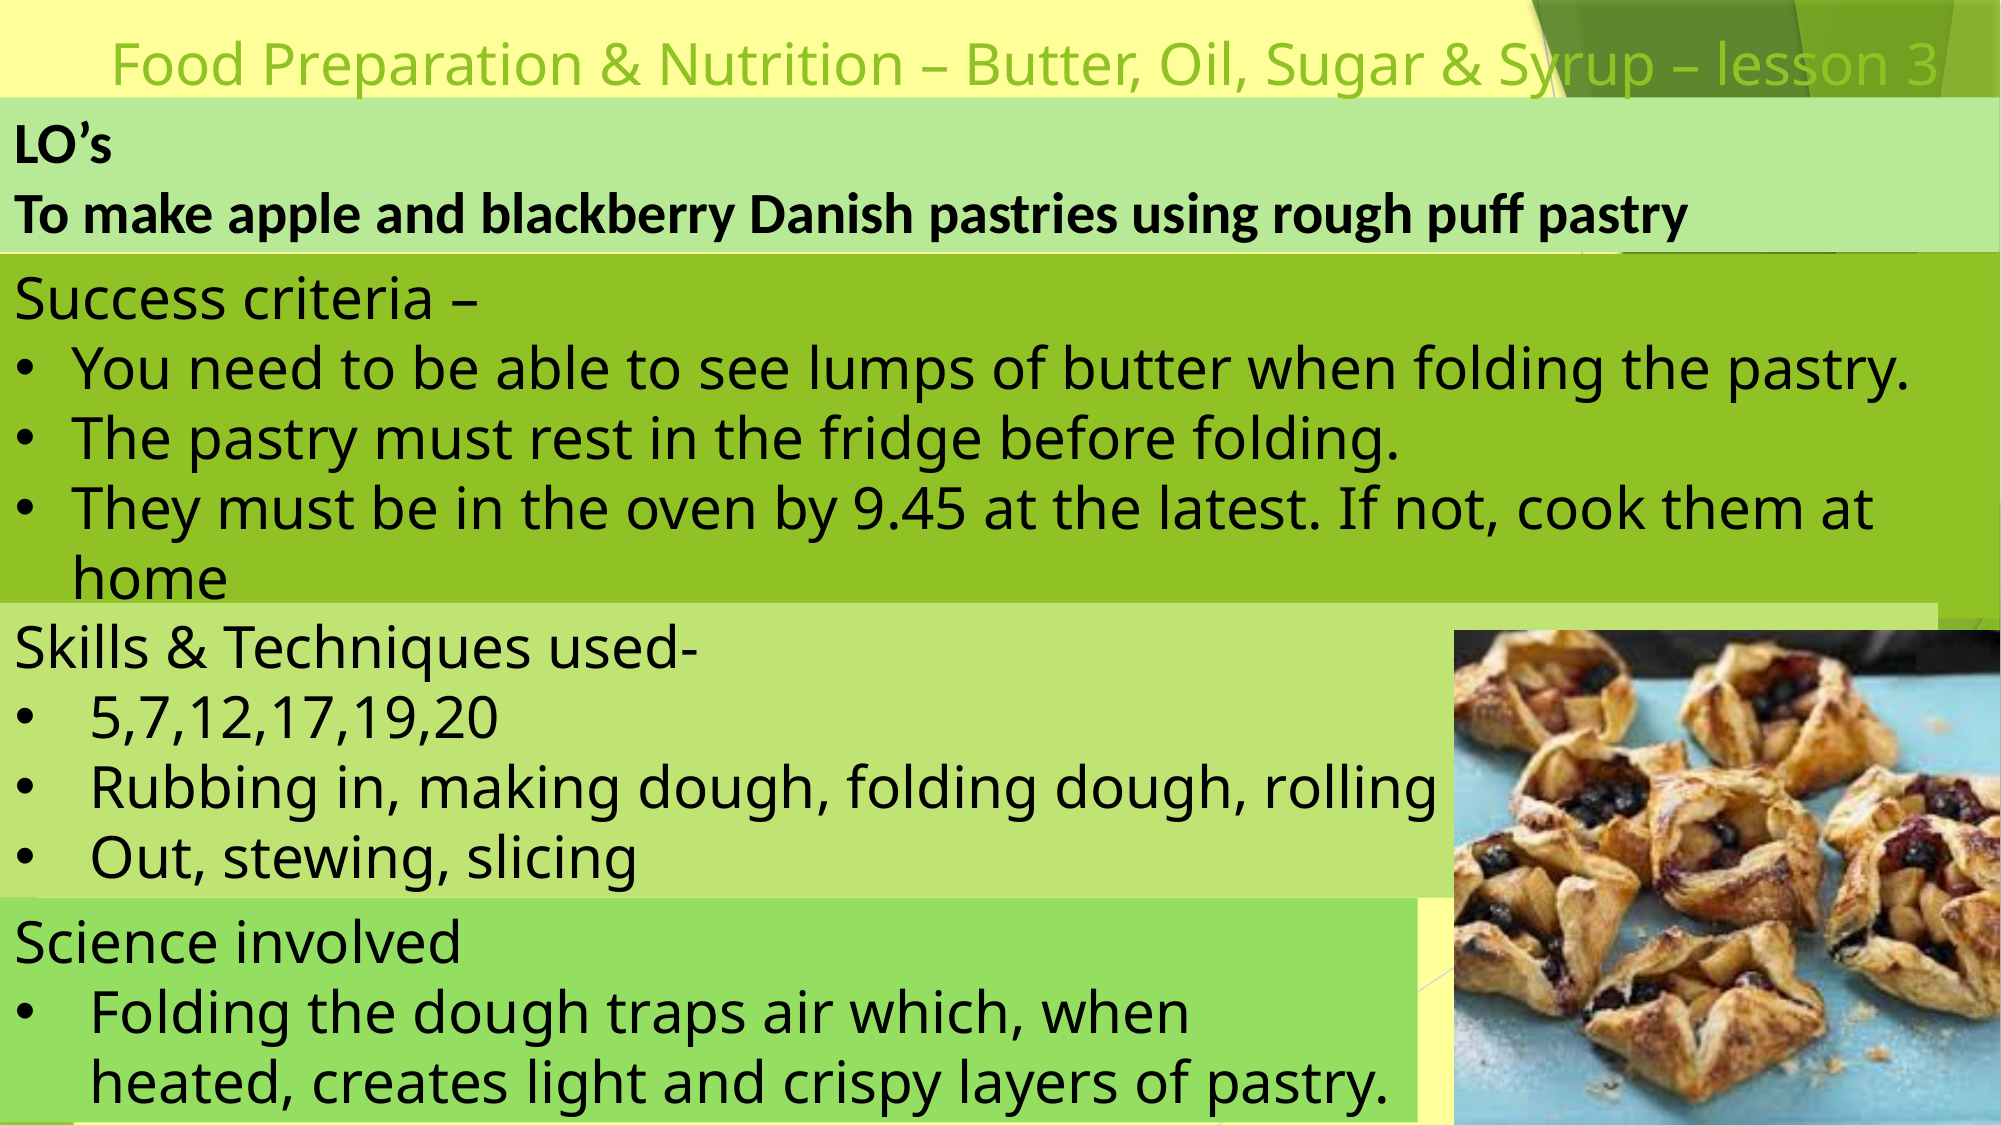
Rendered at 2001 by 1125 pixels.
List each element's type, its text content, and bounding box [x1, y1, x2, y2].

picture [1454, 630, 2000, 1125]
text_box Success criteria – You need to be able to see lumps of butter when folding the pastry. The pastry must rest in the fridge before folding. They must be in the oven by 9.45 at the latest. If not, cook them at home [0, 253, 2000, 619]
text_box Science involved Folding the dough traps air which, when heated, creates light and crispy layers of pastry. [0, 897, 1418, 1123]
text_box Skills & Techniques used- 5,7,12,17,19,20 Rubbing in, making dough, folding dough, rolling Out, stewing, slicing [0, 602, 1939, 898]
text_box Food Preparation & Nutrition – Butter, Oil, Sugar & Syrup – lesson 3 [95, 19, 2000, 146]
text_box LO’s To make apple and blackberry Danish pastries using rough puff pastry [0, 97, 2000, 252]
